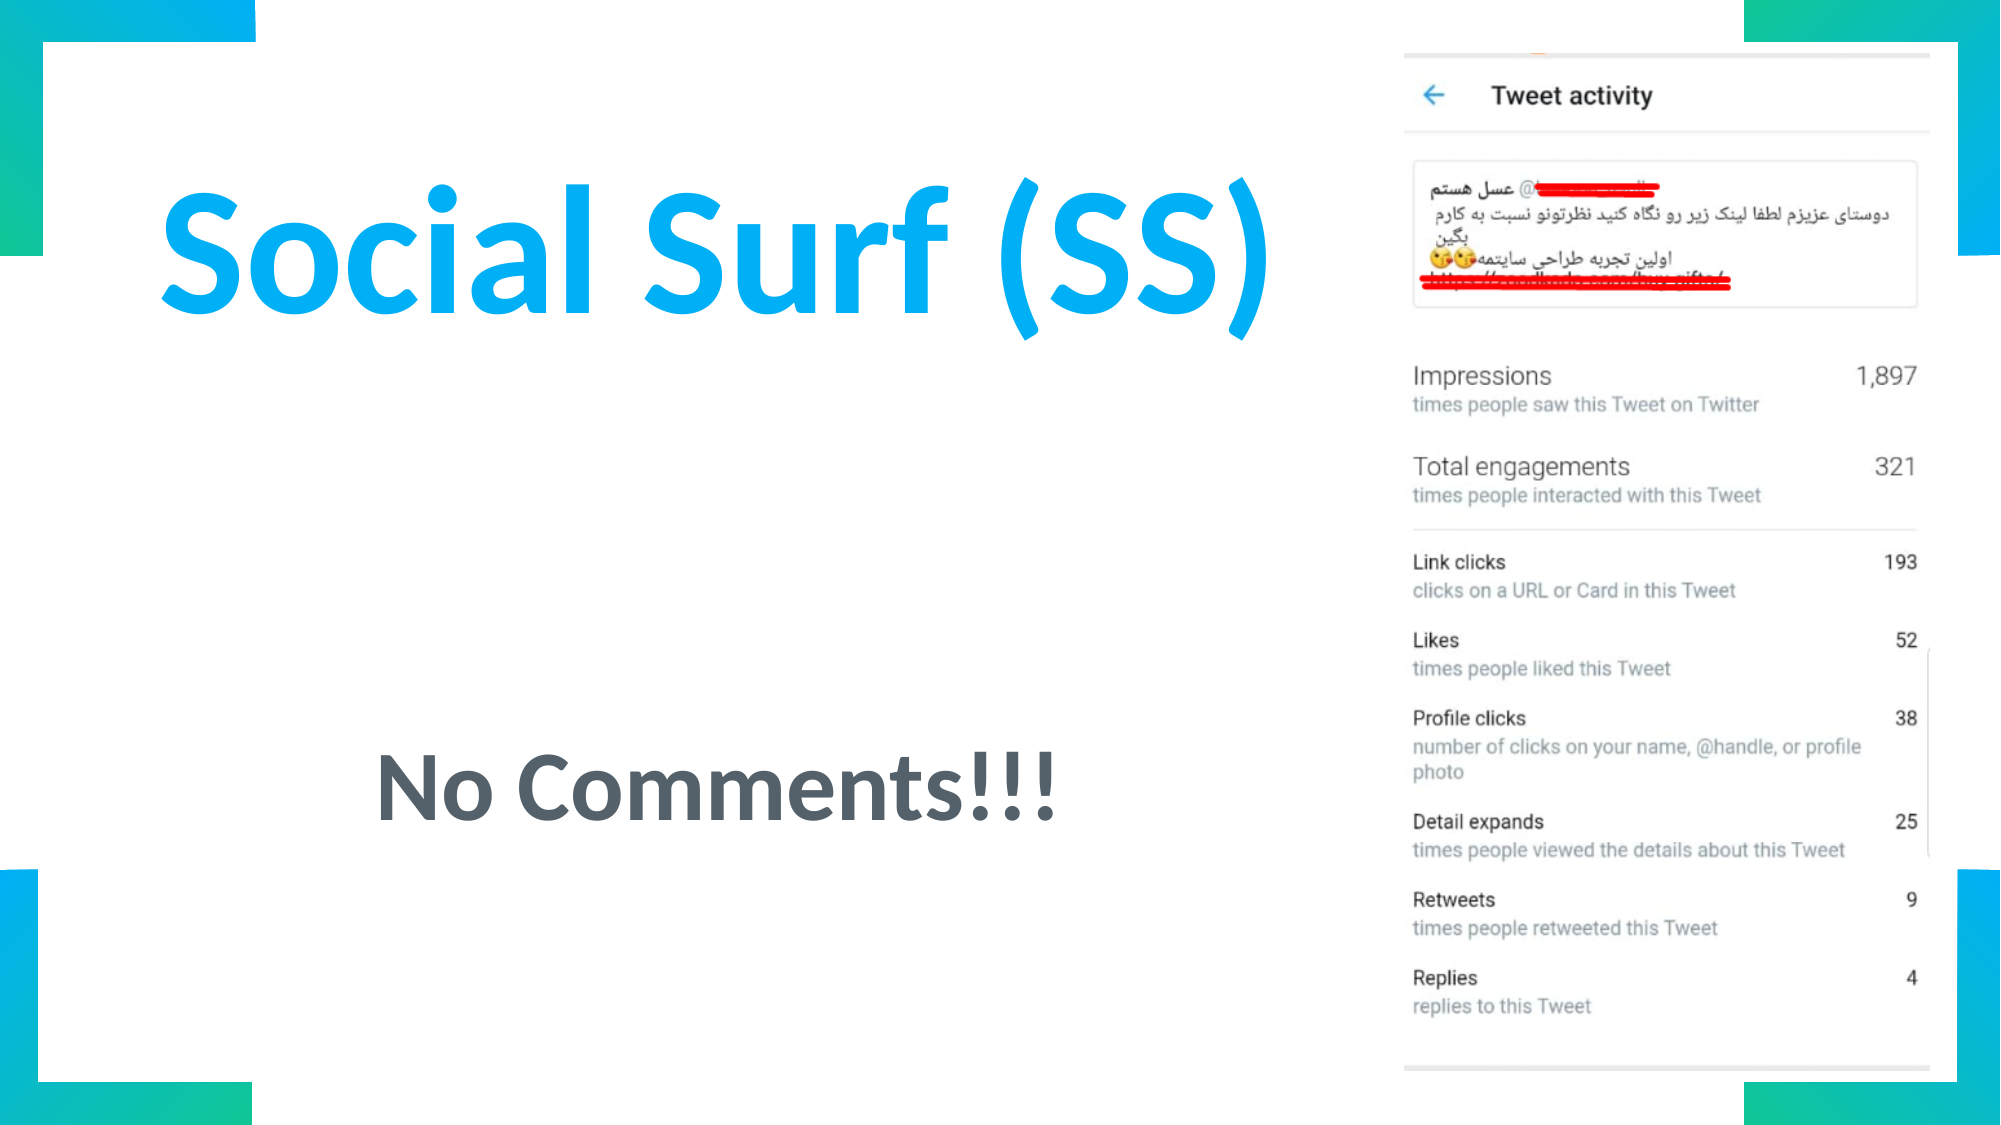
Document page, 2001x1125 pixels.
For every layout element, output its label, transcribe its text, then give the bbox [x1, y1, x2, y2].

text_box Social Surf (SS) [143, 122, 1294, 358]
picture [1404, 53, 1930, 1071]
text_box No Comments!!! [360, 713, 1077, 848]
